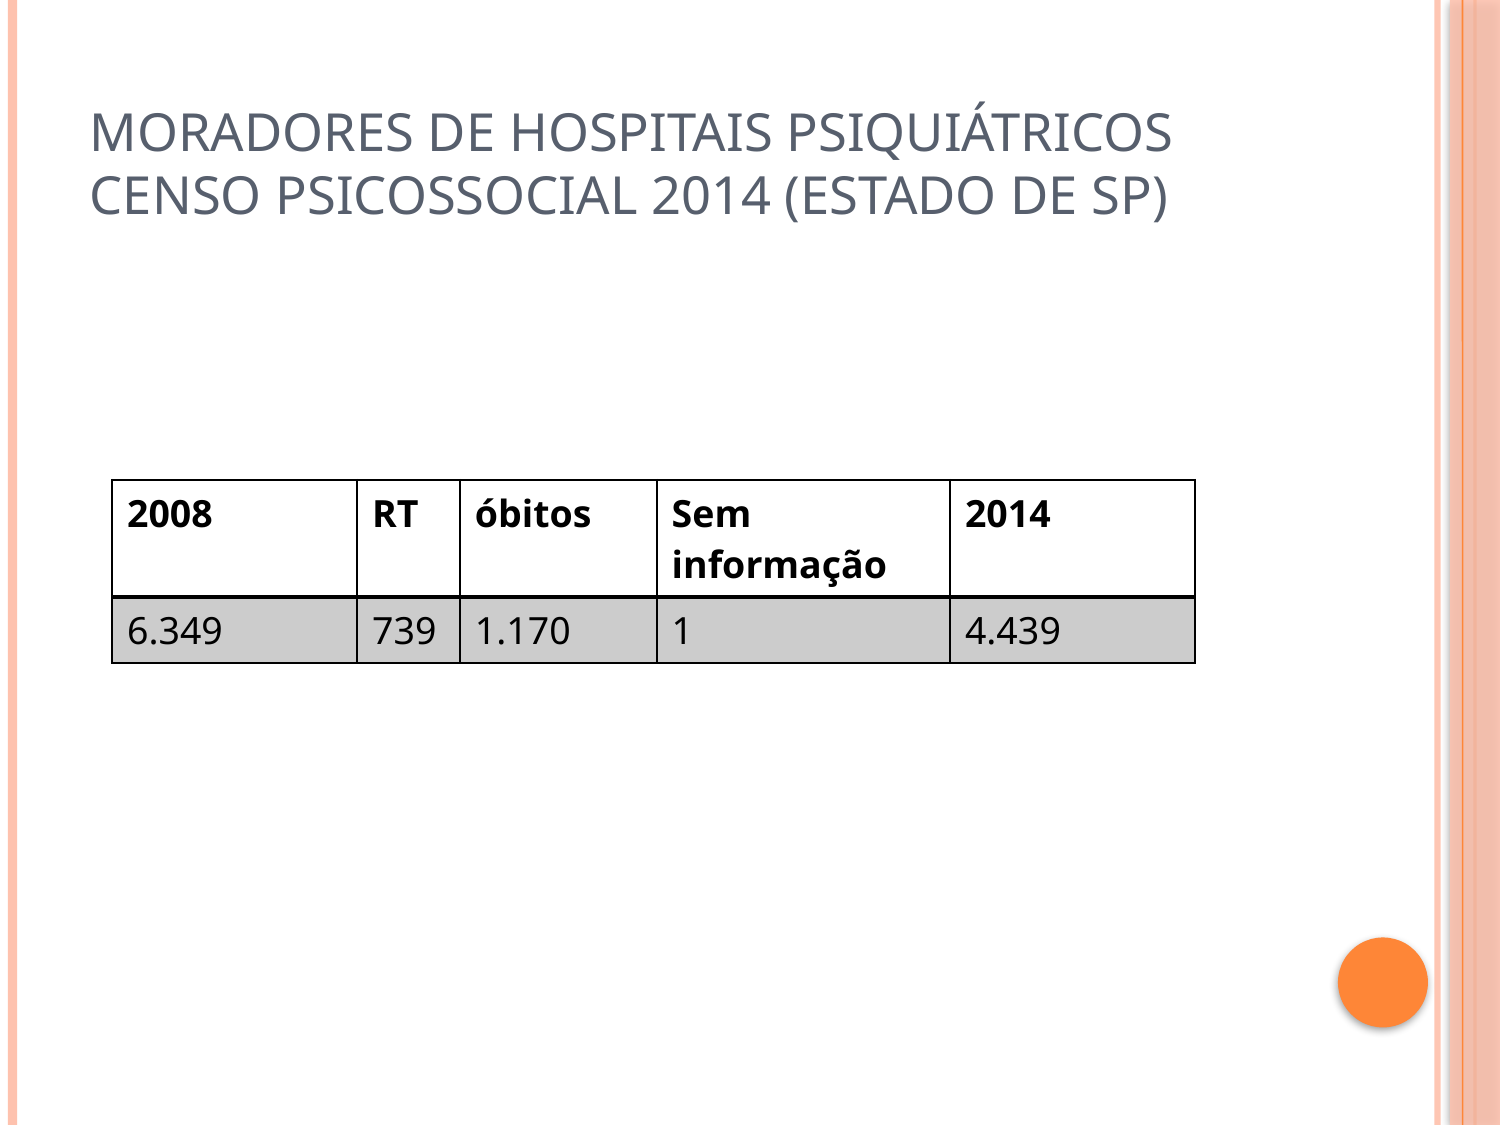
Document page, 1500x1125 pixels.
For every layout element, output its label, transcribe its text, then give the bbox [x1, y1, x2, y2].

table_cell 1 [658, 599, 949, 662]
title Moradores de hospitais psiquiátricos Censo Psicossocial 2014 (Estado de SP) [75, 45, 1300, 233]
table_cell 739 [358, 599, 459, 662]
table_cell 6.349 [113, 599, 356, 662]
table_header óbitos [461, 481, 656, 595]
table_cell 4.439 [951, 599, 1194, 662]
table_header RT [358, 481, 459, 595]
table_header 2014 [951, 481, 1194, 595]
table_header Sem informação [658, 481, 949, 595]
table_cell 1.170 [461, 599, 656, 662]
table_header 2008 [113, 481, 356, 595]
